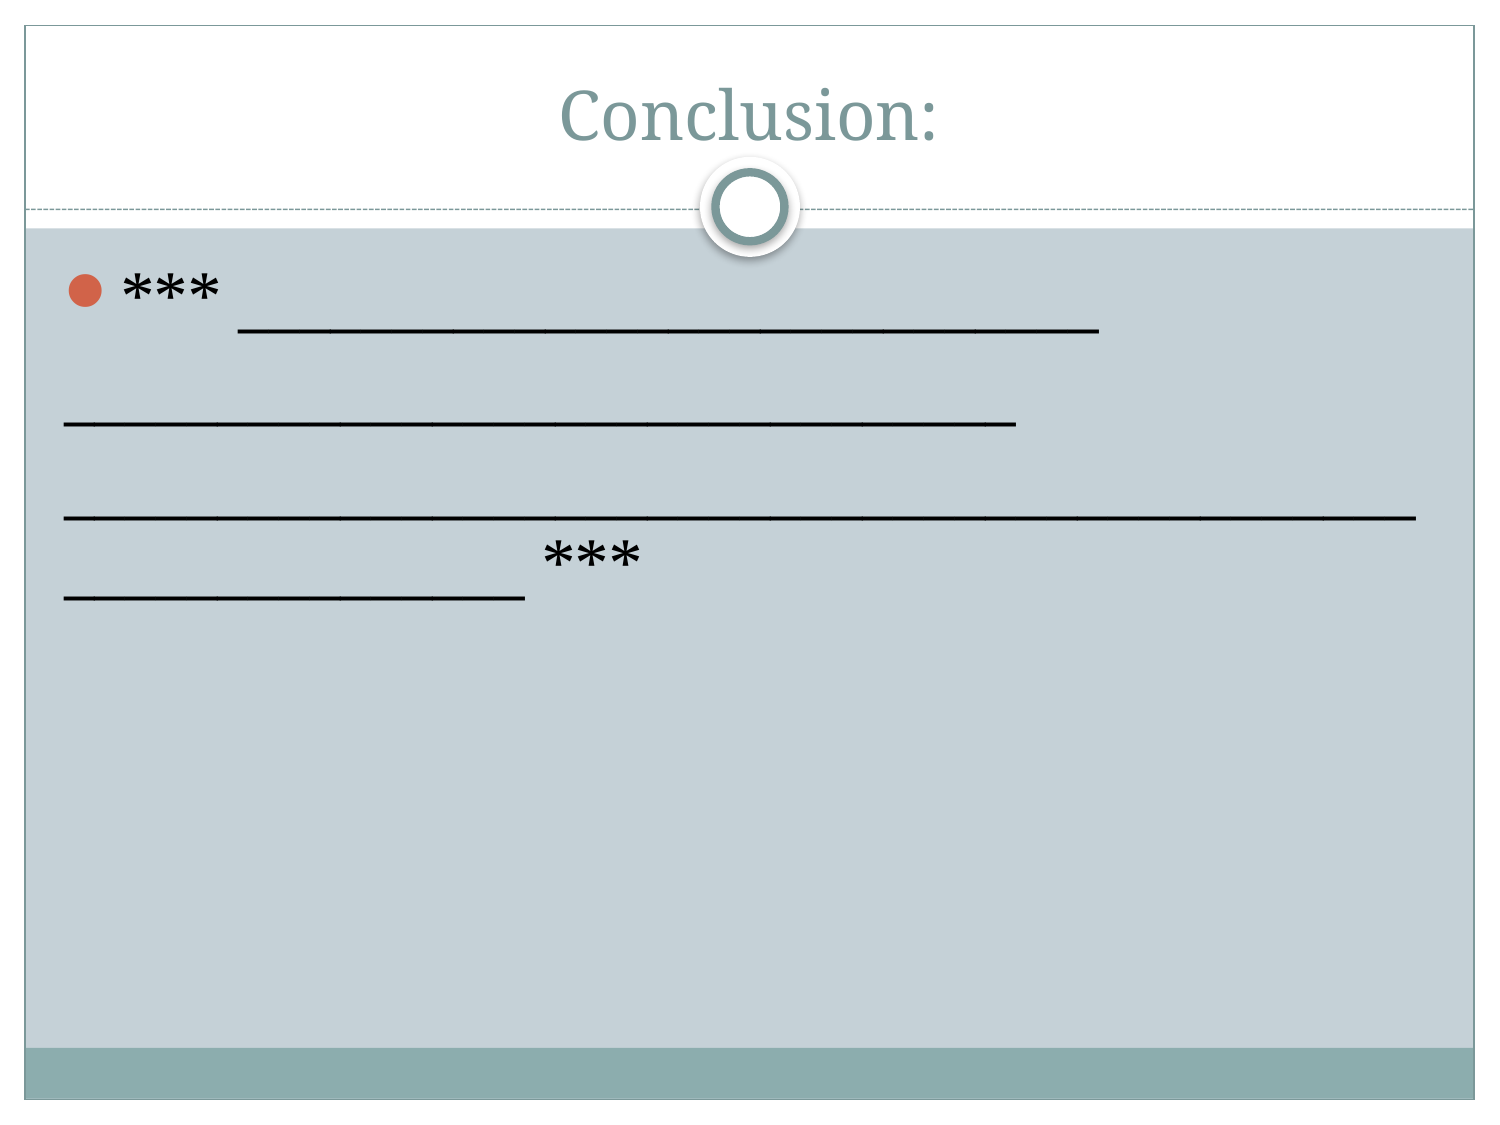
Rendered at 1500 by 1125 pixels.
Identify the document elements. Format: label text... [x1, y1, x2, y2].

title Conclusion: [49, 37, 1450, 162]
list *** ____________________________ _______________________________ ___________________________________________________________ *** [49, 250, 1445, 1001]
